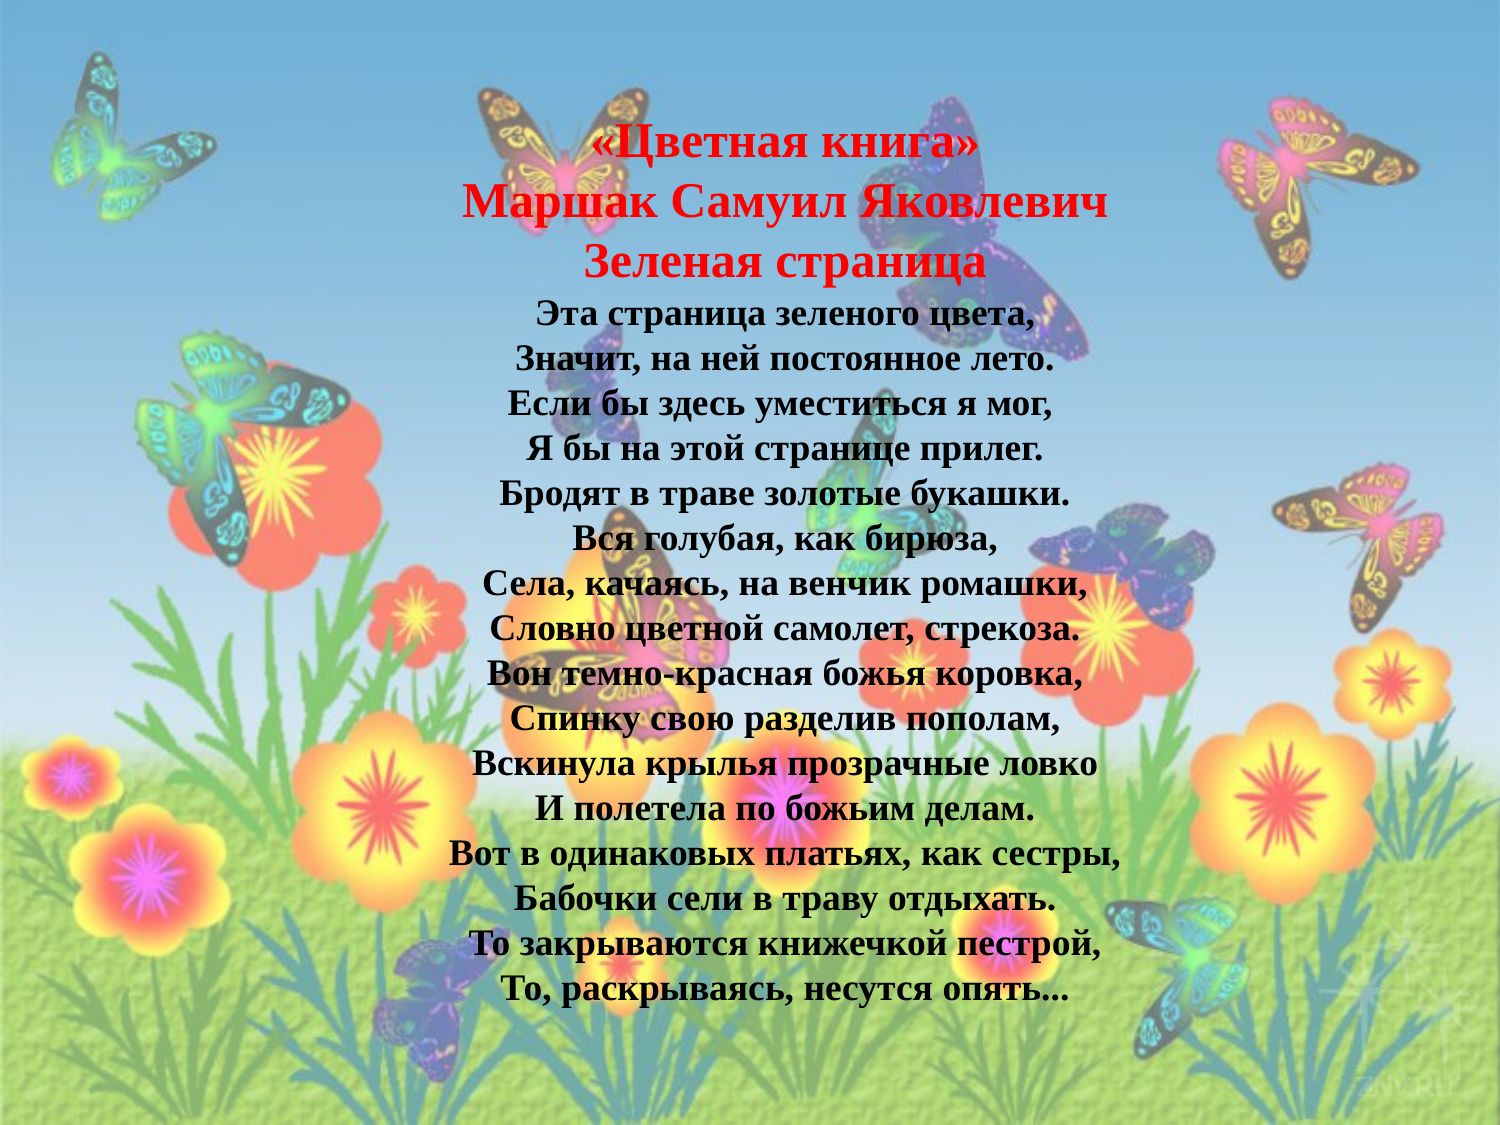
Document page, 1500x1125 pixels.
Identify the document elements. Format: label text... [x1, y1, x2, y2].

text_box «Цветная книга» Маршак Самуил Яковлевич Зеленая страница Эта страница зеленого цвета, Значит, на ней постоянное лето. Если бы здесь уместиться я мог, Я бы на этой странице прилег. Бродят в траве золотые букашки. Вся голубая, как бирюза, Села, качаясь, на венчик ромашки, Словно цветной самолет, стрекоза. Вон темно-красная божья коровка, Спинку свою разделив пополам, Вскинула крылья прозрачные ловко И полетела по божьим делам. Вот в одинаковых платьях, как сестры, Бабочки сели в траву отдыхать. То закрываются книжечкой пестрой, То, раскрываясь, несутся опять... [375, 100, 1196, 1016]
